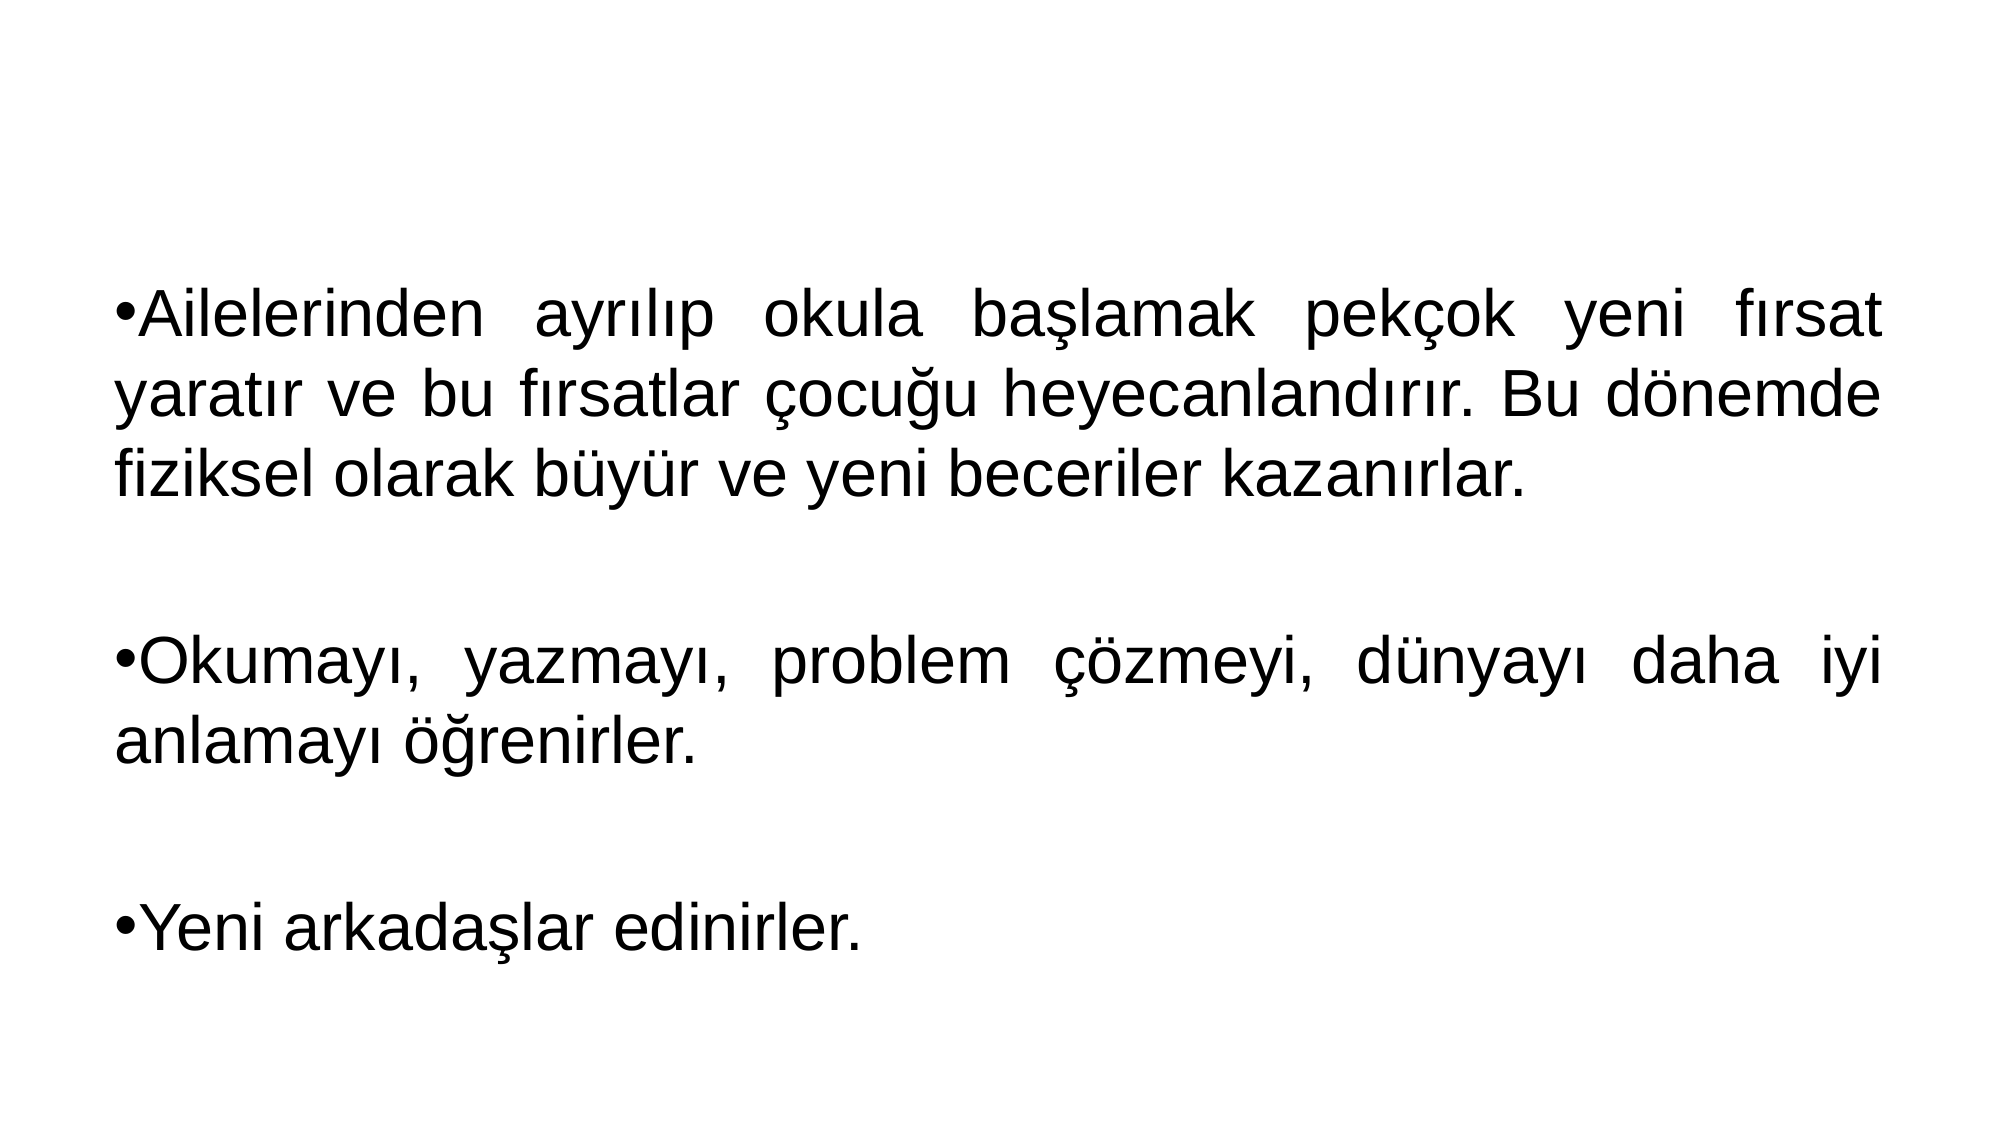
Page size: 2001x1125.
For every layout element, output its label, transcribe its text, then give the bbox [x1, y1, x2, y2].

list Ailelerinden ayrılıp okula başlamak pekçok yeni fırsat yaratır ve bu fırsatlar çocuğu heyecanlandırır. Bu dönemde fiziksel olarak büyür ve yeni beceriler kazanırlar. Okumayı, yazmayı, problem çözmeyi, dünyayı daha iyi anlamayı öğrenirler. Yeni arkadaşlar edinirler. [99, 262, 1900, 1005]
